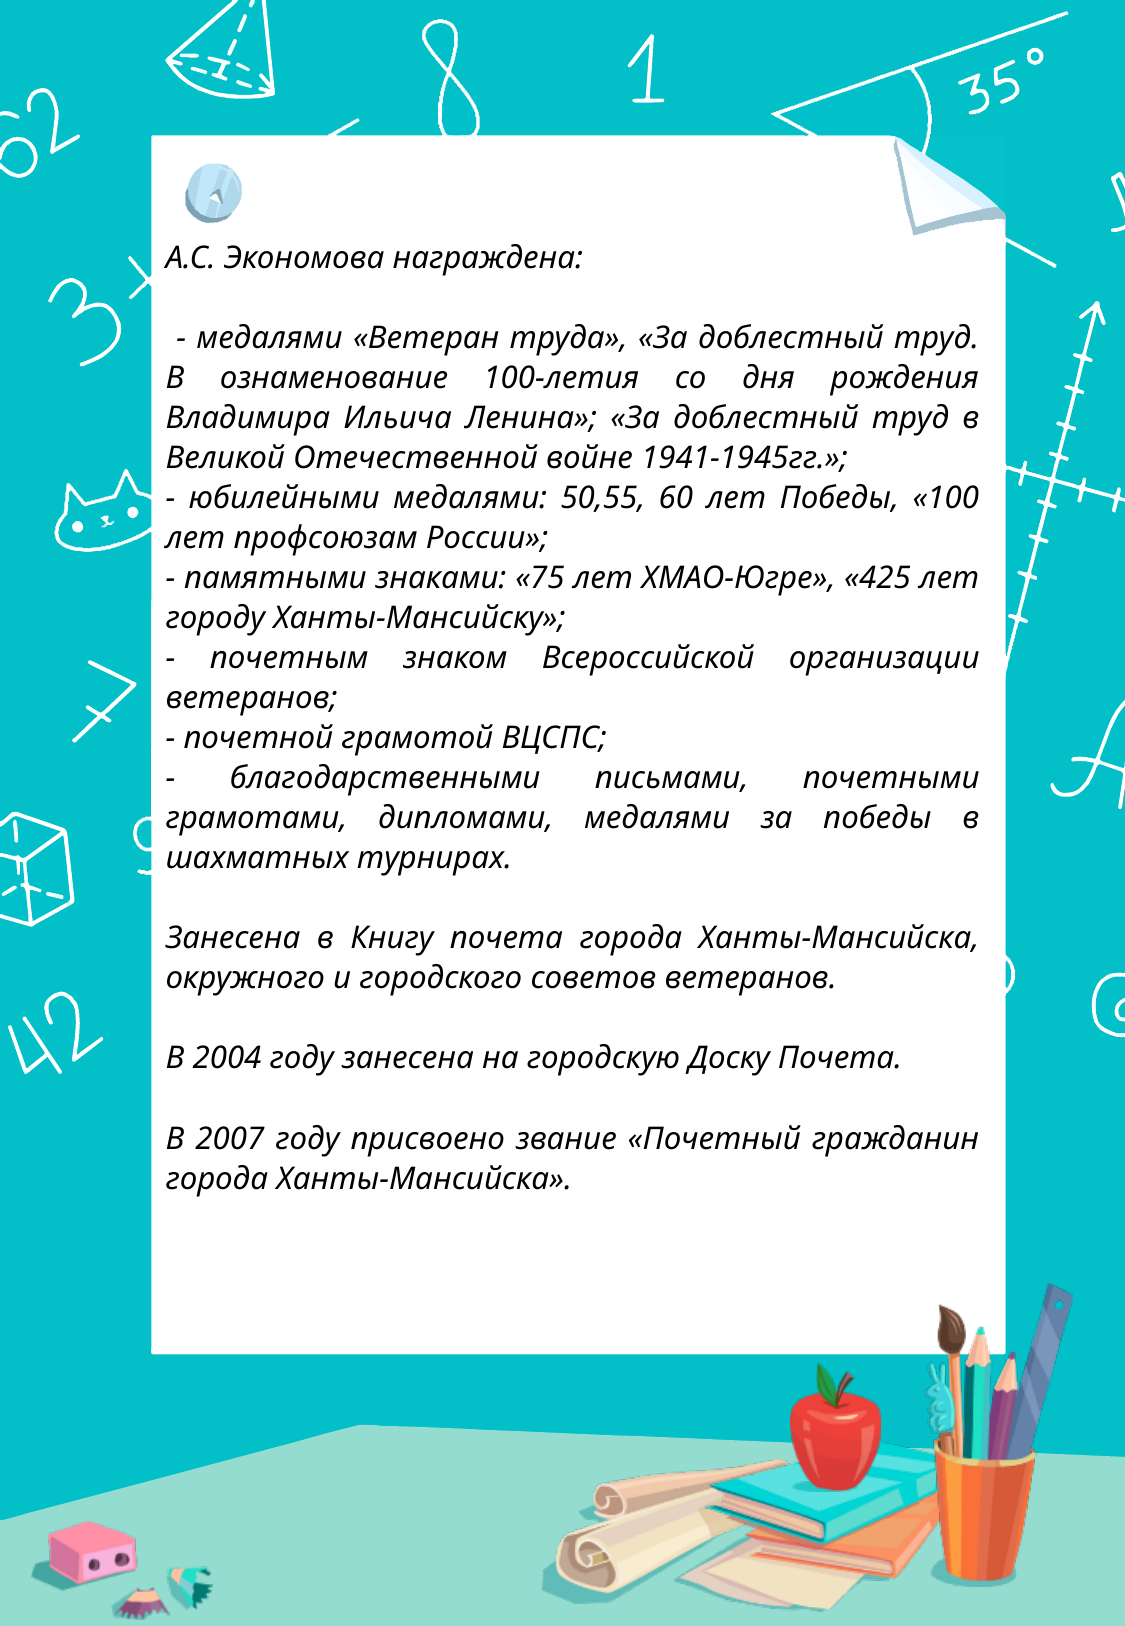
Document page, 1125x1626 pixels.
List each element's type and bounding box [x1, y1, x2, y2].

text_box [0, 0, 1125, 1625]
